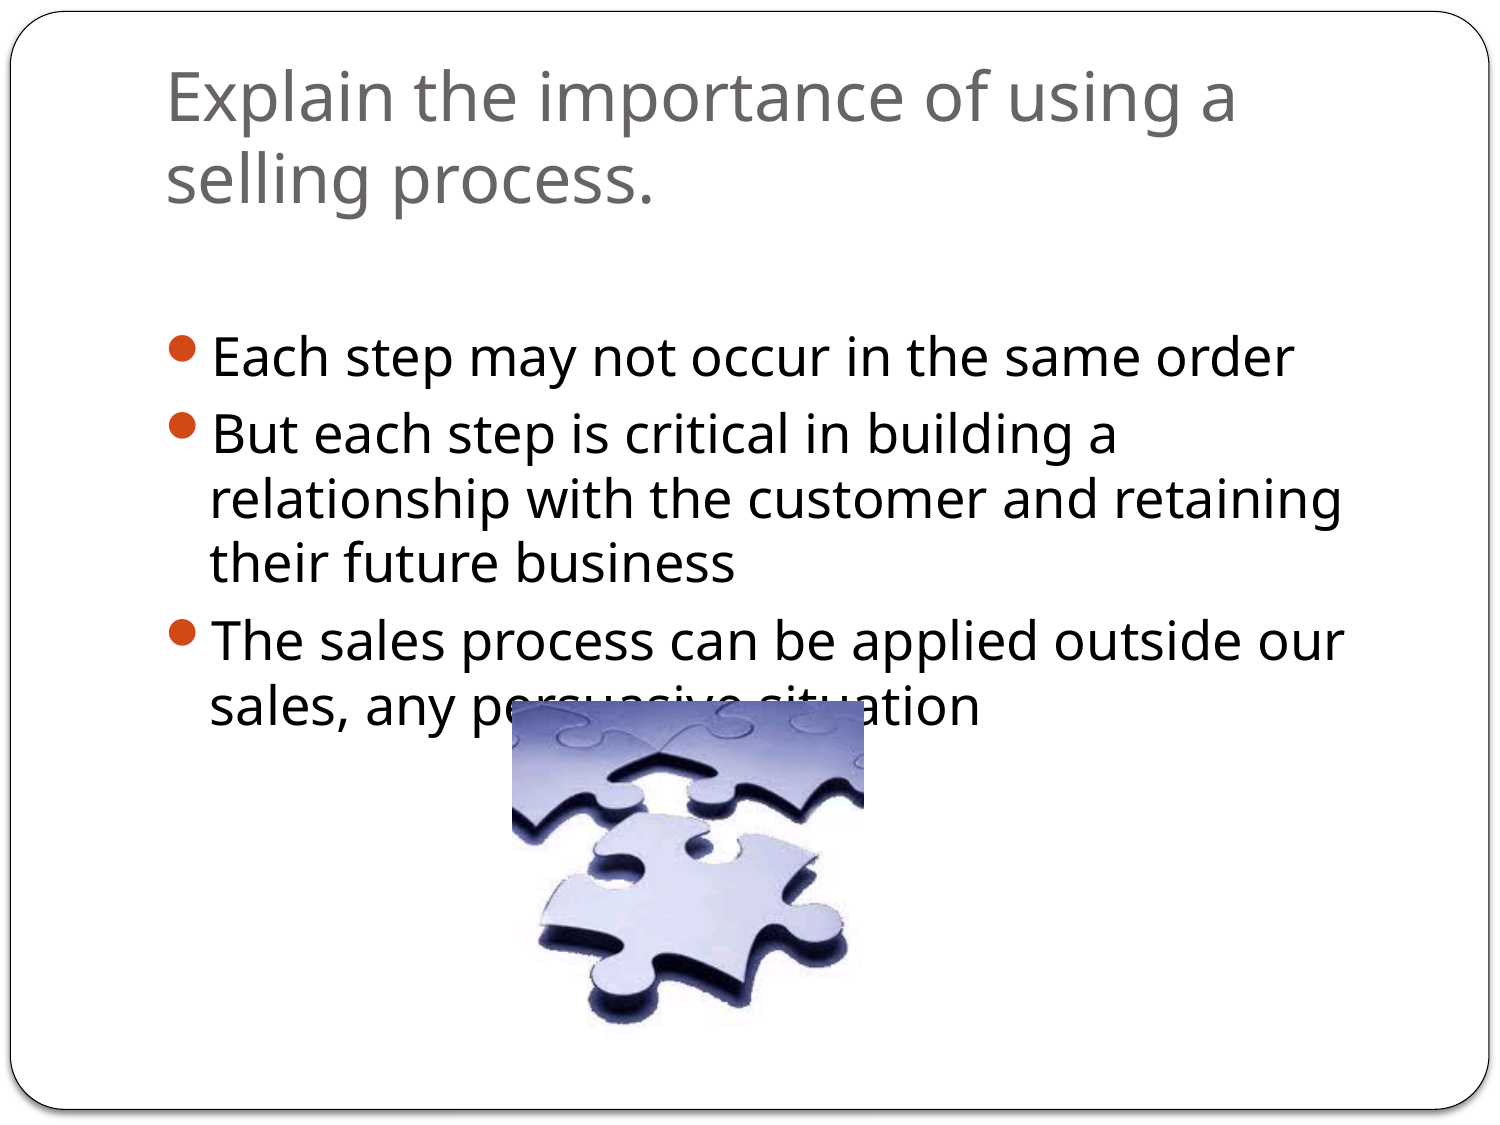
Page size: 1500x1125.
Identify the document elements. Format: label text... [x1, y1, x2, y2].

picture [512, 701, 865, 1054]
list Each step may not occur in the same order But each step is critical in building a relationship with the customer and retaining their future business The sales process can be applied outside our sales, any persuasive situation [149, 237, 1426, 988]
title Explain the importance of using a selling process. [149, 44, 1426, 233]
